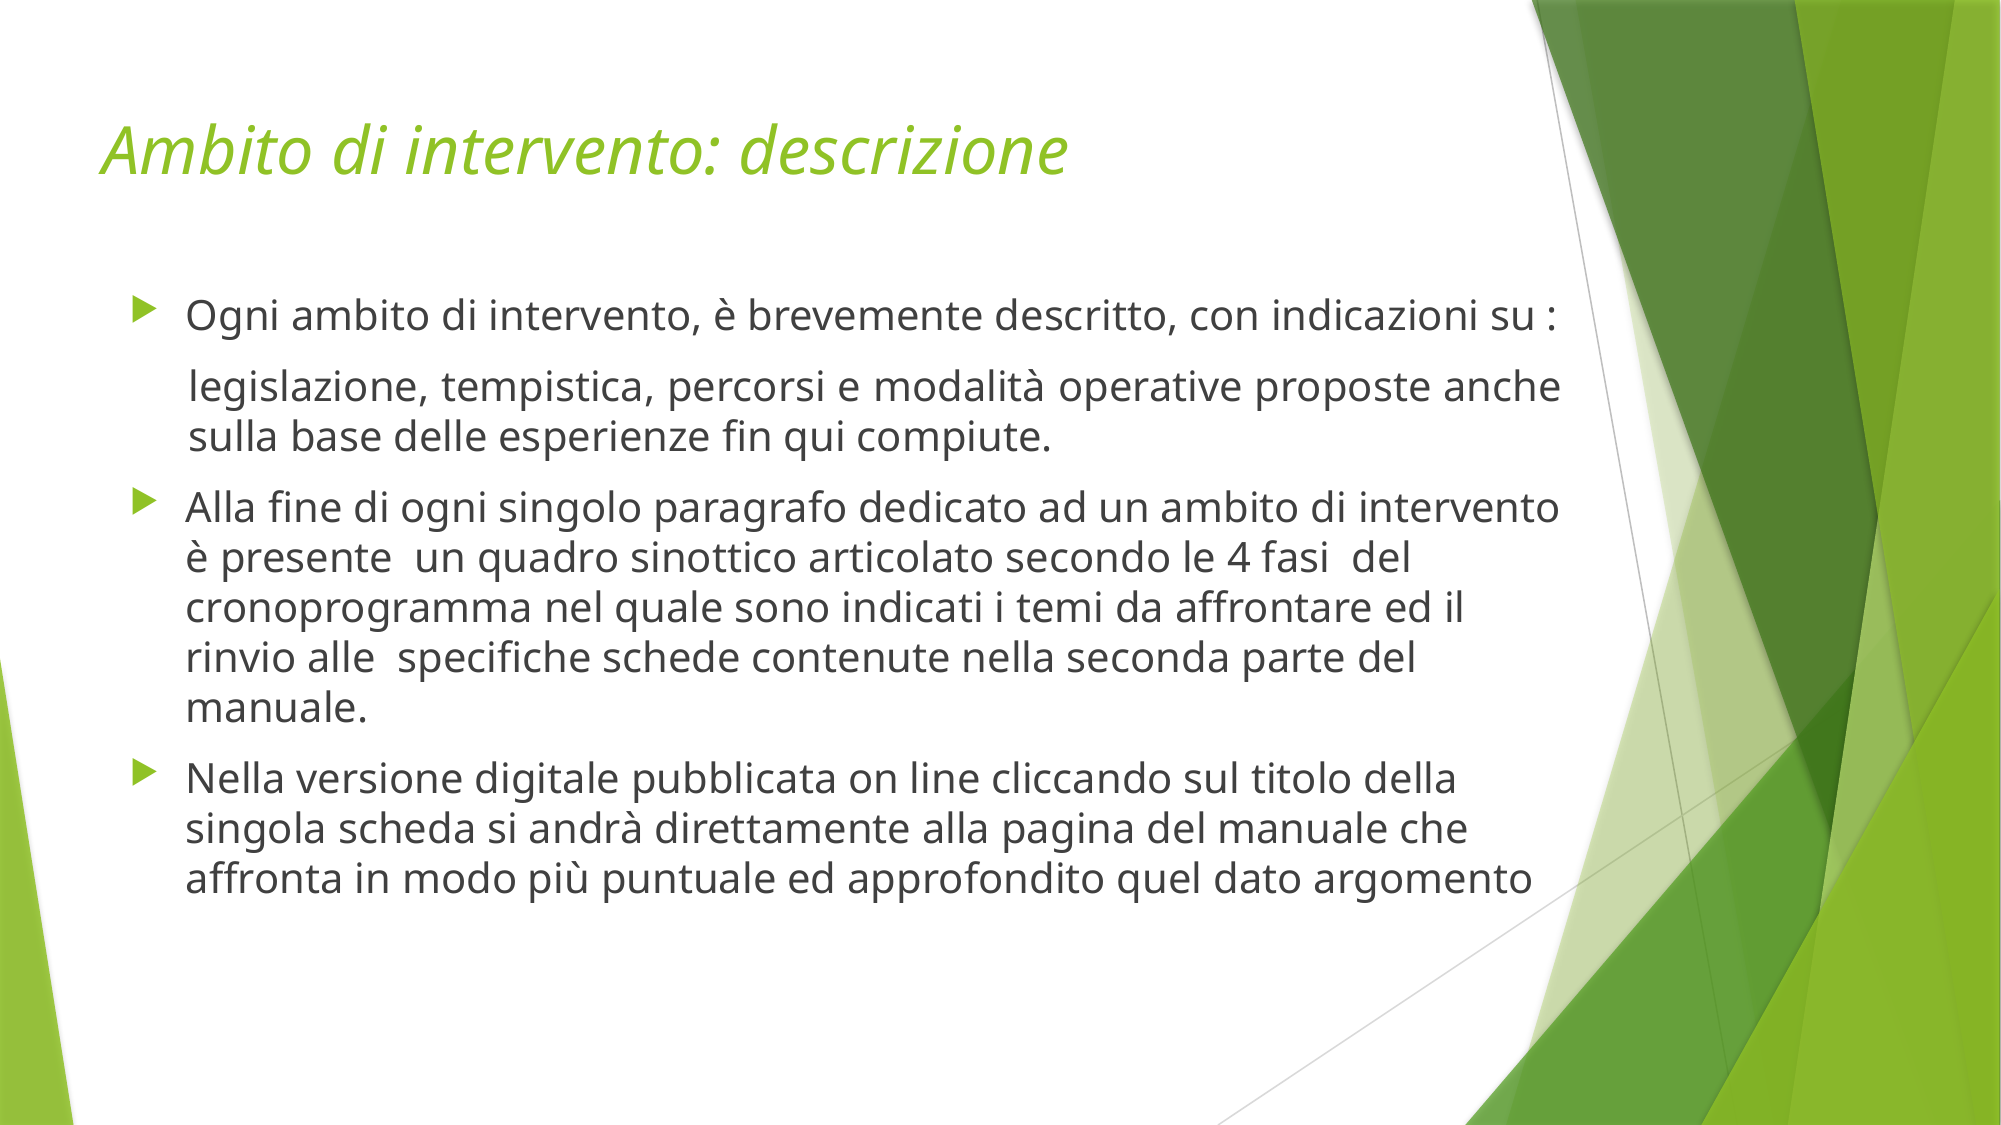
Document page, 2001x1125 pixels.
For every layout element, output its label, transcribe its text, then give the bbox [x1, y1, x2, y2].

list Ogni ambito di intervento, è brevemente descritto, con indicazioni su : legislazione, tempistica, percorsi e modalità operative proposte anche sulla base delle esperienze fin qui compiute. Alla fine di ogni singolo paragrafo dedicato ad un ambito di intervento è presente un quadro sinottico articolato secondo le 4 fasi del cronoprogramma nel quale sono indicati i temi da affrontare ed il rinvio alle specifiche schede contenute nella seconda parte del manuale. Nella versione digitale pubblicata on line cliccando sul titolo della singola scheda si andrà direttamente alla pagina del manuale che affronta in modo più puntuale ed approfondito quel dato argomento [114, 215, 1578, 992]
title Ambito di intervento: descrizione [87, 99, 1392, 243]
